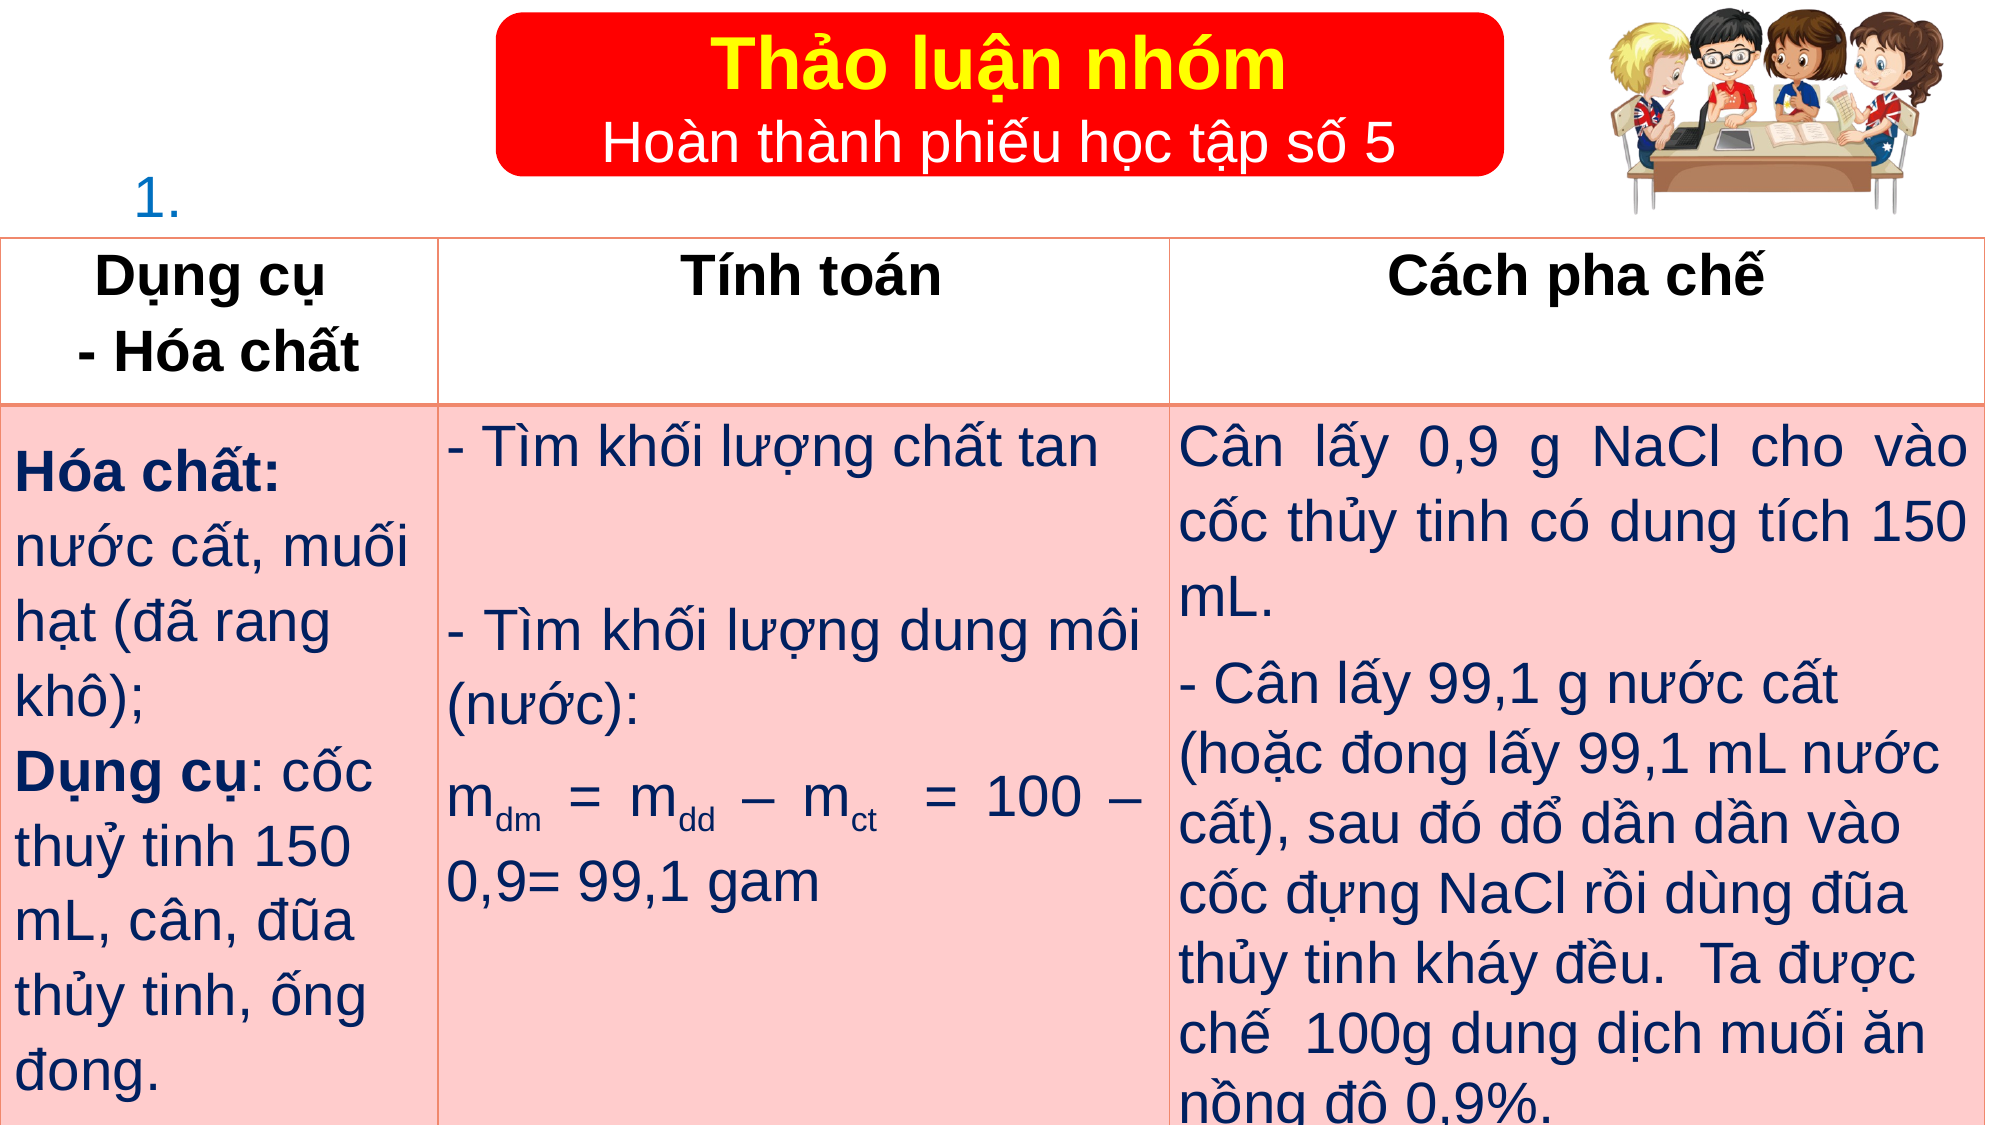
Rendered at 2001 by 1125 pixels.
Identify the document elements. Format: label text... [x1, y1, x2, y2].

table_header Tính toán [439, 239, 1169, 403]
text_box Thảo luận nhóm Hoàn thành phiếu học tập số 5 [494, 11, 1506, 178]
text_box 1. [118, 152, 228, 237]
text_box [0, 0, 2000, 1125]
text_box Cân lấy 0,9 g NaCl cho vào cốc thủy tinh có dung tích 150 mL. - Cân lấy 99,1 g nước cất (hoặc đong lấy 99,1 mL nước cất), sau đó đổ dần dần vào cốc đựng NaCl rồi dùng đũa thủy tinh kháy đều. Ta được chế 100g dung dịch muối ăn nồng độ 0,9%. [1163, 396, 1985, 1125]
picture [1595, 0, 1954, 219]
text_box Hóa chất: nước cất, muối hạt (đã rang khô); Dụng cụ: cốc thuỷ tinh 150 mL, cân, đũa thủy tinh, ống đong. [0, 421, 426, 1110]
table_header Dụng cụ - Hóa chất [1, 239, 437, 403]
table_cell [439, 407, 1163, 1125]
table_cell [1, 407, 437, 1125]
table_header Cách pha chế [1170, 239, 1984, 396]
